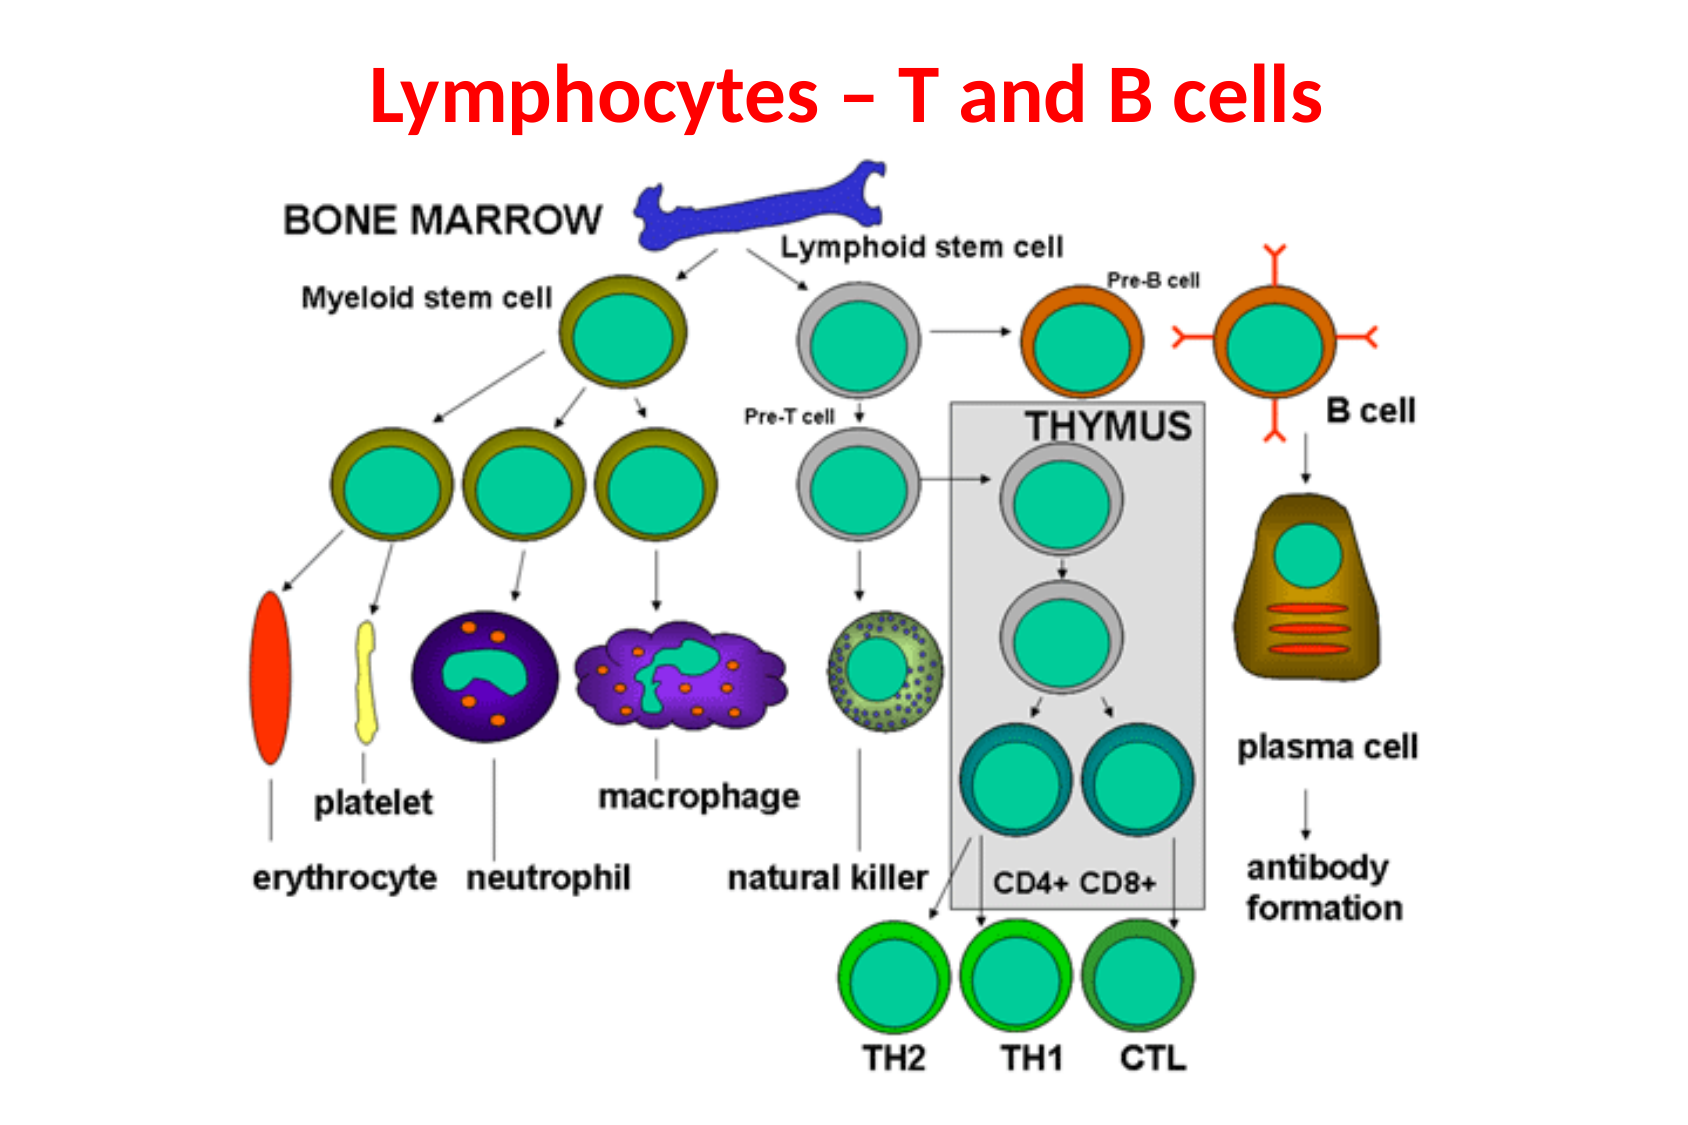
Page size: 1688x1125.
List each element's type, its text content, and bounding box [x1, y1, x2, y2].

picture [202, 148, 1469, 1099]
text_box Lymphocytes – T and B cells [75, 0, 1619, 184]
